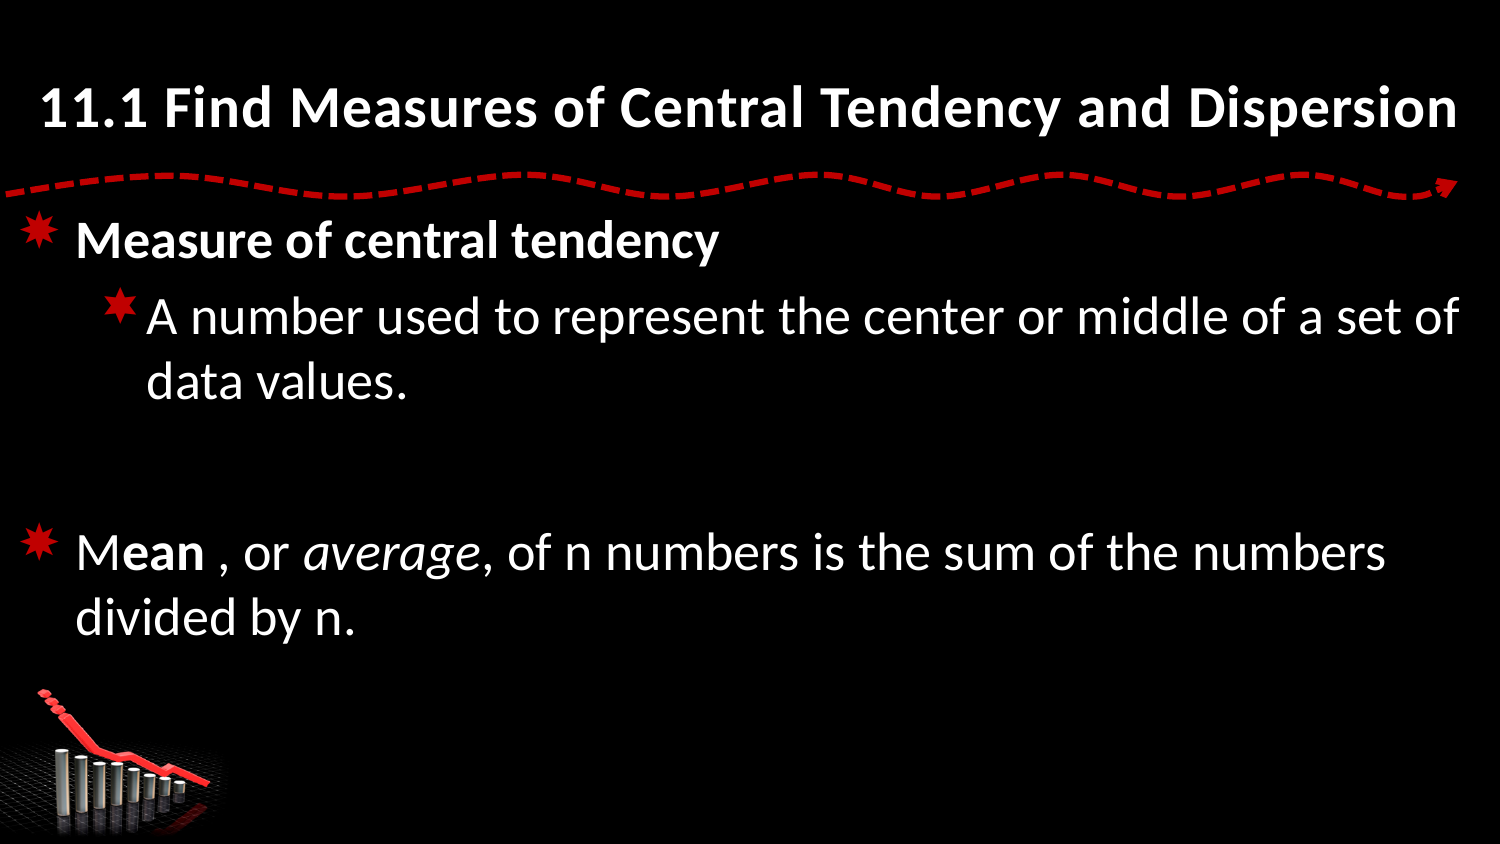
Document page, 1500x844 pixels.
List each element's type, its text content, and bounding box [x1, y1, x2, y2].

picture [0, 684, 238, 844]
title 11.1 Find Measures of Central Tendency and Dispersion [0, 33, 1500, 175]
